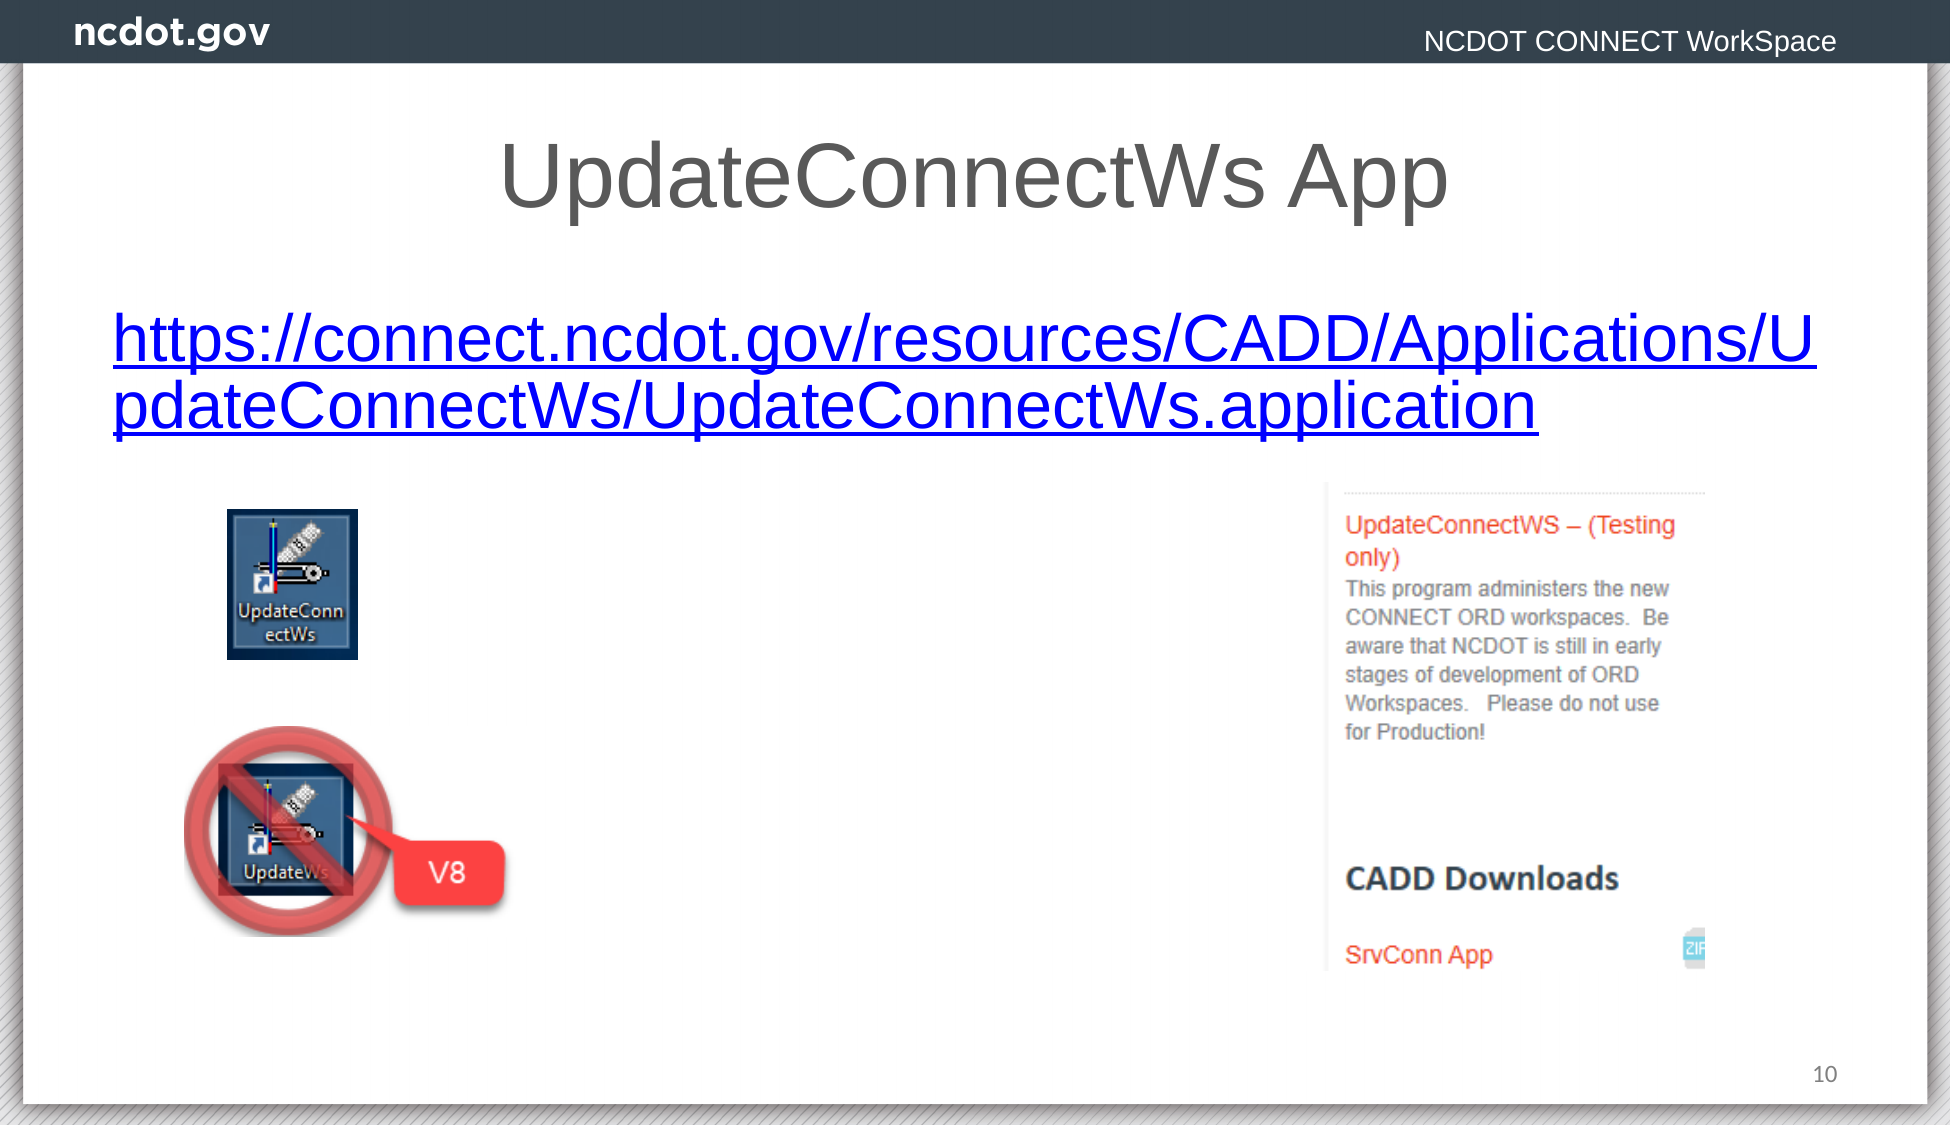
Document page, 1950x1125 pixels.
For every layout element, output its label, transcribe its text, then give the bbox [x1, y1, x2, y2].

list https://connect.ncdot.gov/resources/CADD/Applications/UpdateConnectWs/UpdateConnectWs.application [97, 287, 1853, 1029]
title UpdateConnectWs App [97, 77, 1853, 265]
slide_number 10 [1397, 1042, 1853, 1103]
list NCDOT CONNECT WorkSpace [1031, 14, 1853, 60]
picture [0, 0, 1950, 1125]
